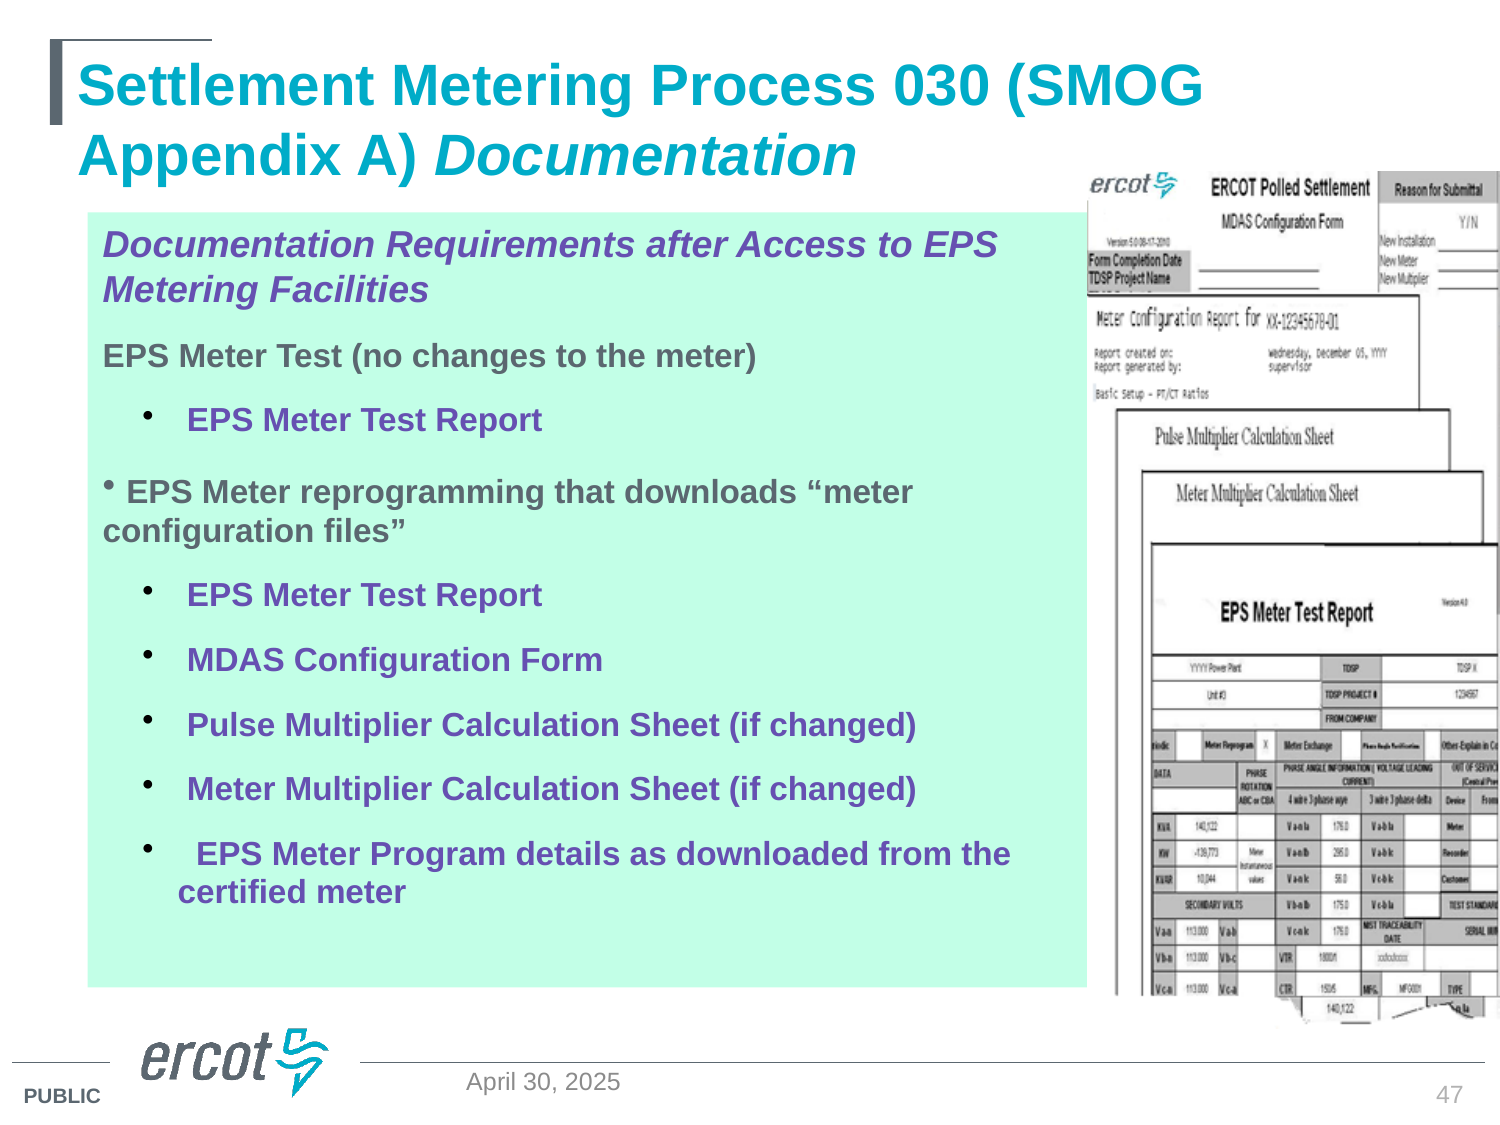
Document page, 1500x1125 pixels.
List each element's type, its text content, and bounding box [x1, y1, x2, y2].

picture [1087, 170, 1500, 1030]
picture [137, 1024, 332, 1100]
slide_number 47 [1412, 1076, 1488, 1112]
title Settlement Metering Process 030 (SMOG Appendix A) Documentation [62, 39, 1450, 228]
text_box Documentation Requirements after Access to EPS Metering Facilities EPS Meter Test (no changes to the meter) EPS Meter Test Report EPS Meter reprogramming that downloads “meter configuration files” EPS Meter Test Report MDAS Configuration Form Pulse Multiplier Calculation Sheet (if changed) Meter Multiplier Calculation Sheet (if changed) EPS Meter Program details as downloaded from the certified meter [87, 212, 1082, 988]
